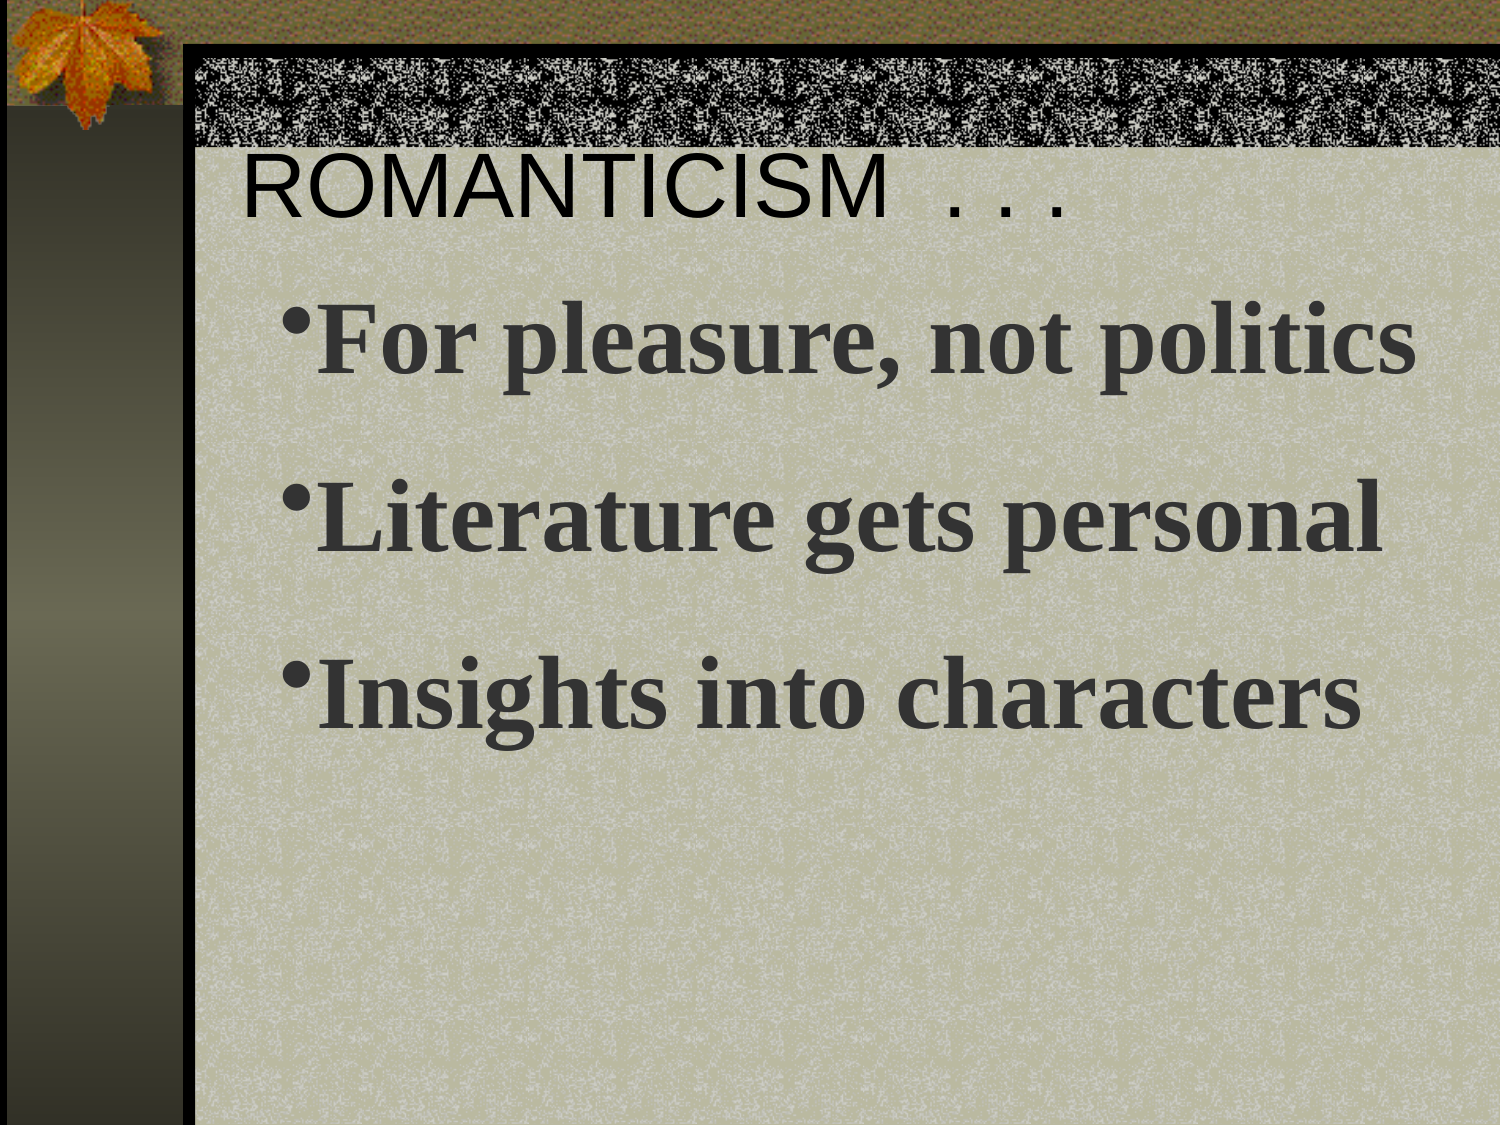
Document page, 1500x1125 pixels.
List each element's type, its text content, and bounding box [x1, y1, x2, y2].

text_box For pleasure, not politics Literature gets personal Insights into characters [225, 262, 1463, 927]
title ROMANTICISM . . . [224, 87, 1500, 276]
picture [7, 0, 1500, 130]
picture [196, 58, 1500, 1124]
